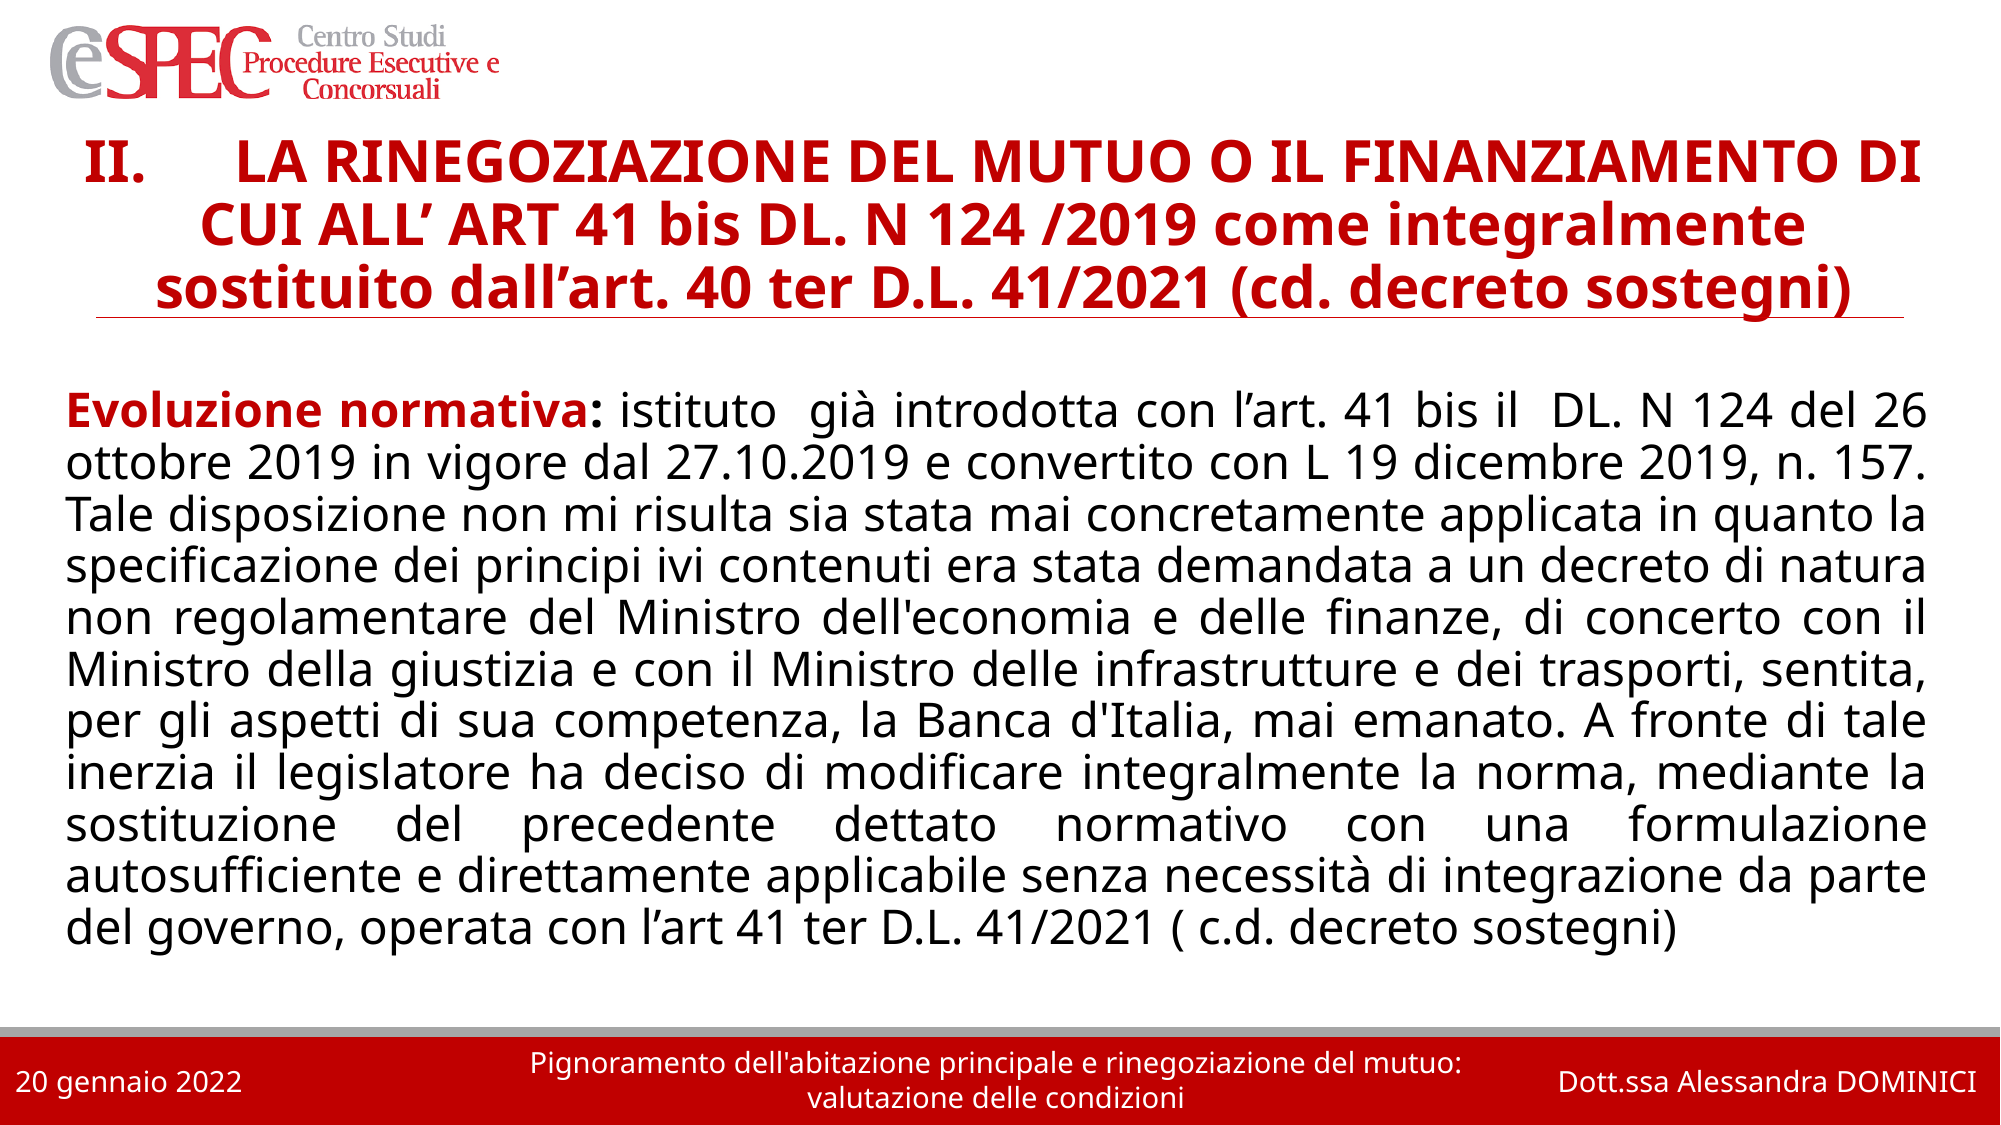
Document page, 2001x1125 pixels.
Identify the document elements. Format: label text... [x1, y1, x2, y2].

picture [50, 24, 499, 99]
text_box [0, 1027, 2000, 1036]
text_box 20 gennaio 2022 [0, 1035, 498, 1125]
title II. LA RINEGOZIAZIONE DEL MUTUO O IL FINANZIAMENTO DI CUI ALL’ ART 41 bis DL. N 124 /2019 come integralmente sostituito dall’art. 40 ter D.L. 41/2021 (cd. decreto sostegni) [50, 135, 1958, 318]
text_box Pignoramento dell'abitazione principale e rinegoziazione del mutuo: valutazione delle condizioni [498, 1034, 1502, 1124]
text_box Evoluzione normativa: istituto già introdotta con l’art. 41 bis il DL. N 124 del 26 ottobre 2019 in vigore dal 27.10.2019 e convertito con L 19 dicembre 2019, n. 157. Tale disposizione non mi risulta sia stata mai concretamente applicata in quanto la specificazione dei principi ivi contenuti era stata demandata a un decreto di natura non regolamentare del Ministro dell'economia e delle finanze, di concerto con il Ministro della giustizia e con il Ministro delle infrastrutture e dei trasporti, sentita, per gli aspetti di sua competenza, la Banca d'Italia, mai emanato. A fronte di tale inerzia il legislatore ha deciso di modificare integralmente la norma, mediante la sostituzione del precedente dettato normativo con una formulazione autosufficiente e direttamente applicabile senza necessità di integrazione da parte del governo, operata con l’art 41 ter D.L. 41/2021 ( c.d. decreto sostegni) [50, 316, 1946, 1025]
text_box Dott.ssa Alessandra DOMINICI [1501, 1036, 2000, 1125]
